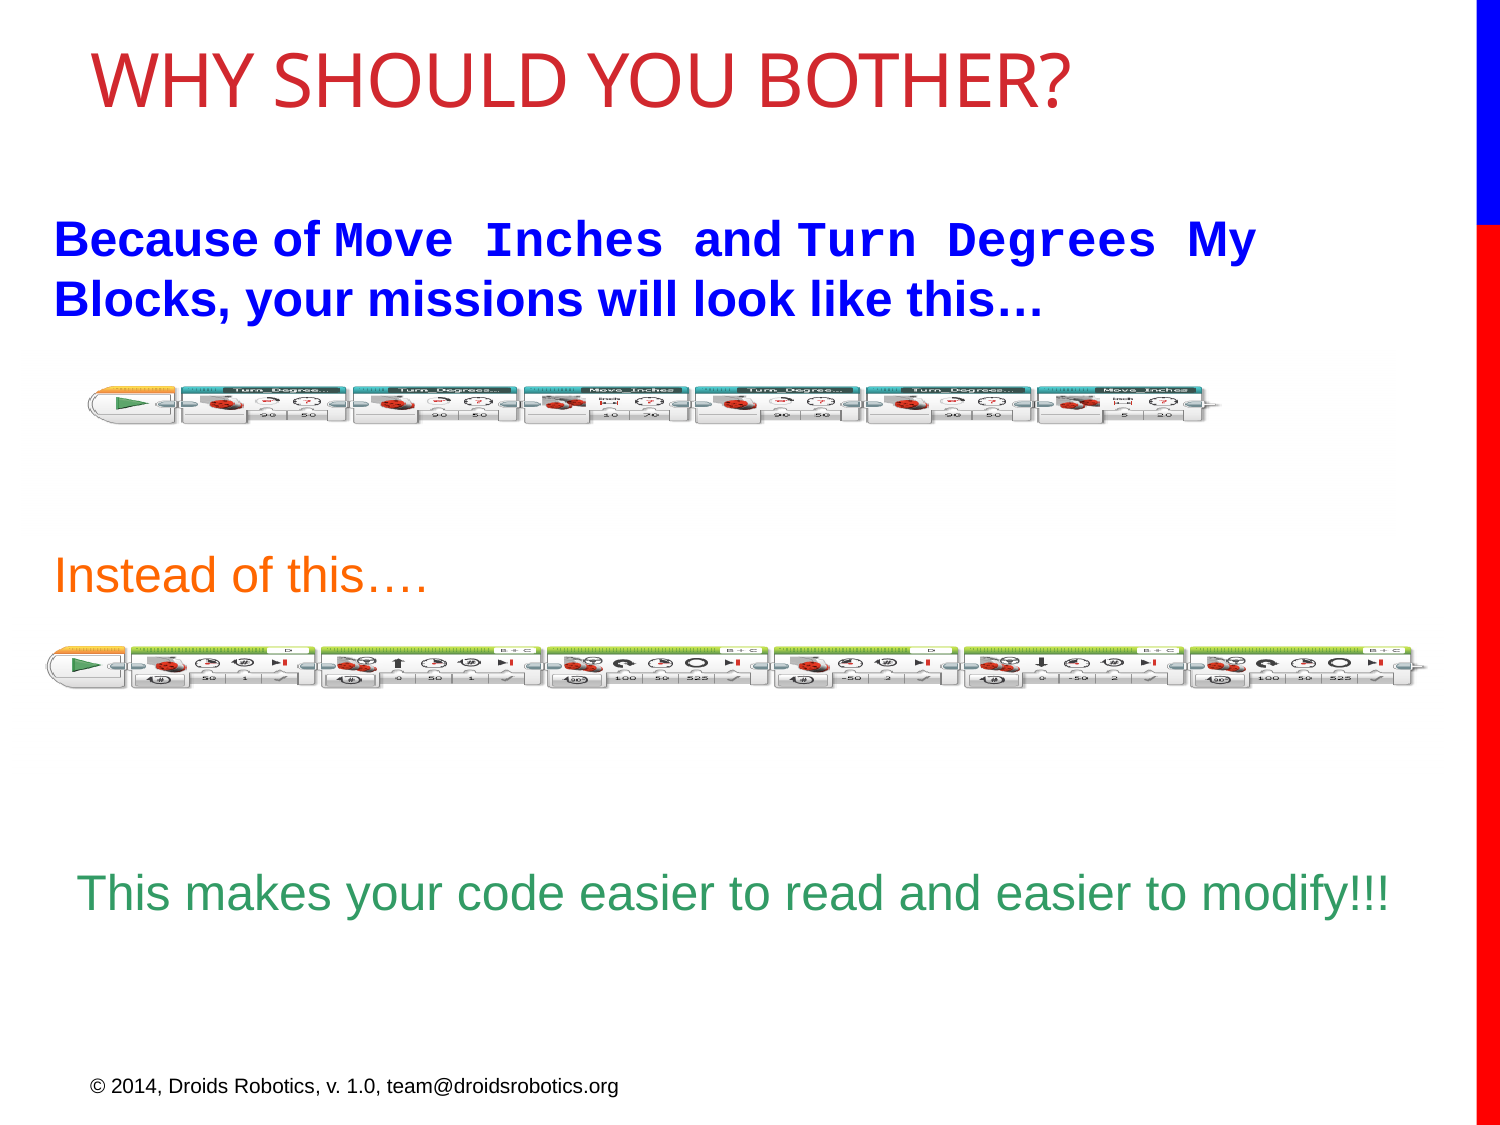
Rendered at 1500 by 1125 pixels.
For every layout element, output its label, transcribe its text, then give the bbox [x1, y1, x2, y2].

footer © 2014, Droids Robotics, v. 1.0, team@droidsrobotics.org [75, 1065, 638, 1112]
picture [11, 610, 1444, 775]
text_box This makes your code easier to read and easier to modify!!! [38, 852, 1444, 1001]
list Because of Move Inches and Turn Degrees My Blocks, your missions will look like this… [38, 198, 1444, 382]
picture [20, 347, 1397, 536]
title Why should you bother? [75, 25, 1428, 198]
text_box Instead of this…. [38, 535, 1444, 605]
